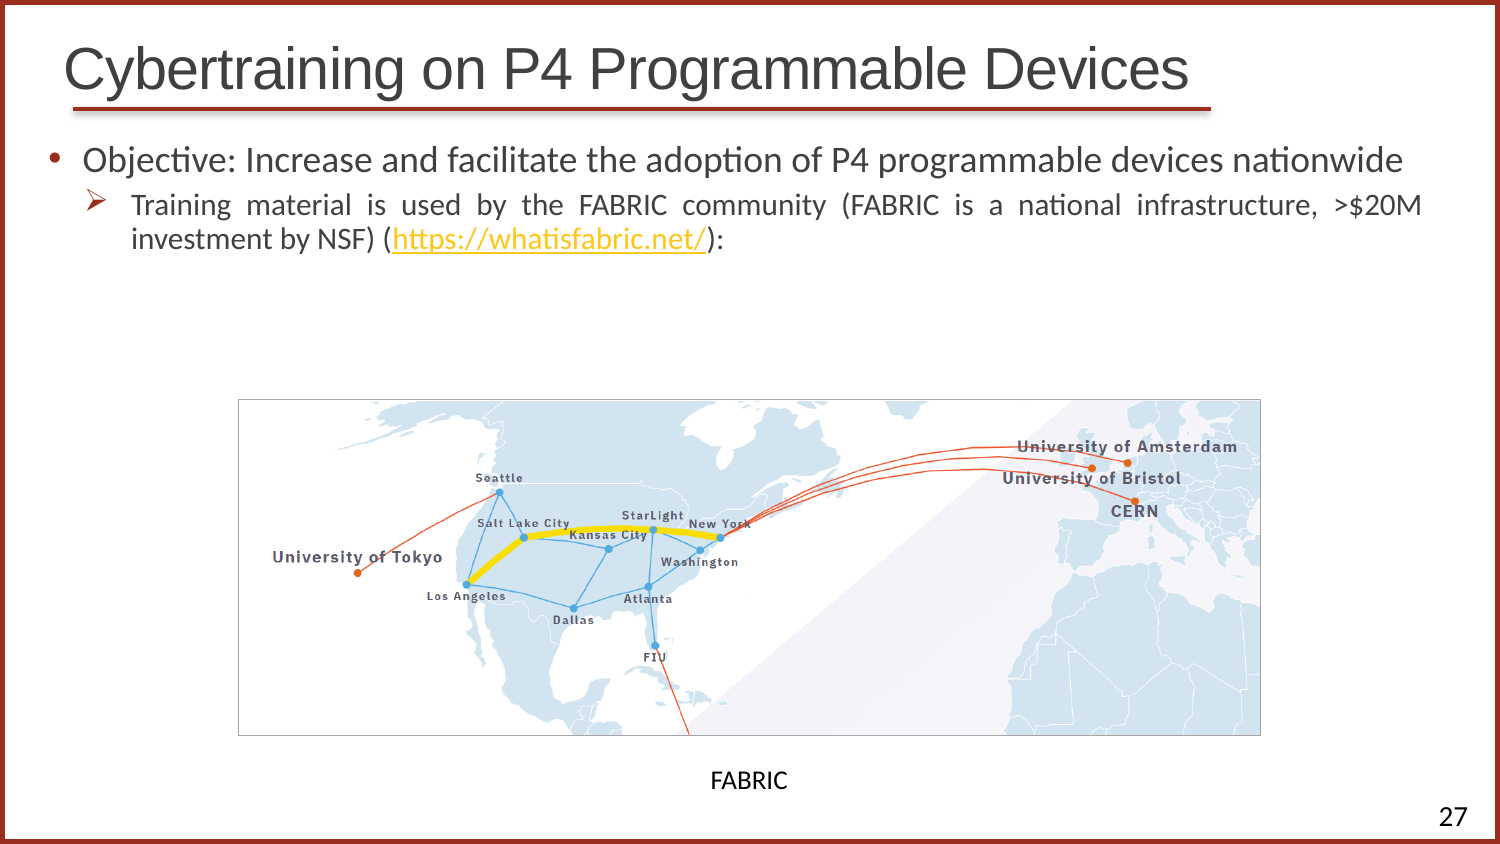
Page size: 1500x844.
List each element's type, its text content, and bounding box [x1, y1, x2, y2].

text_box Objective: Increase and facilitate the adoption of P4 programmable devices nationwide Training material is used by the FABRIC community (FABRIC is a national infrastructure, >$20M investment by NSF) (https://whatisfabric.net/): [48, 127, 1425, 718]
title Cybertraining on P4 Programmable Devices [48, 0, 1500, 110]
picture [237, 399, 1261, 736]
text_box FABRIC [695, 754, 803, 802]
slide_number 27 [1321, 792, 1483, 838]
